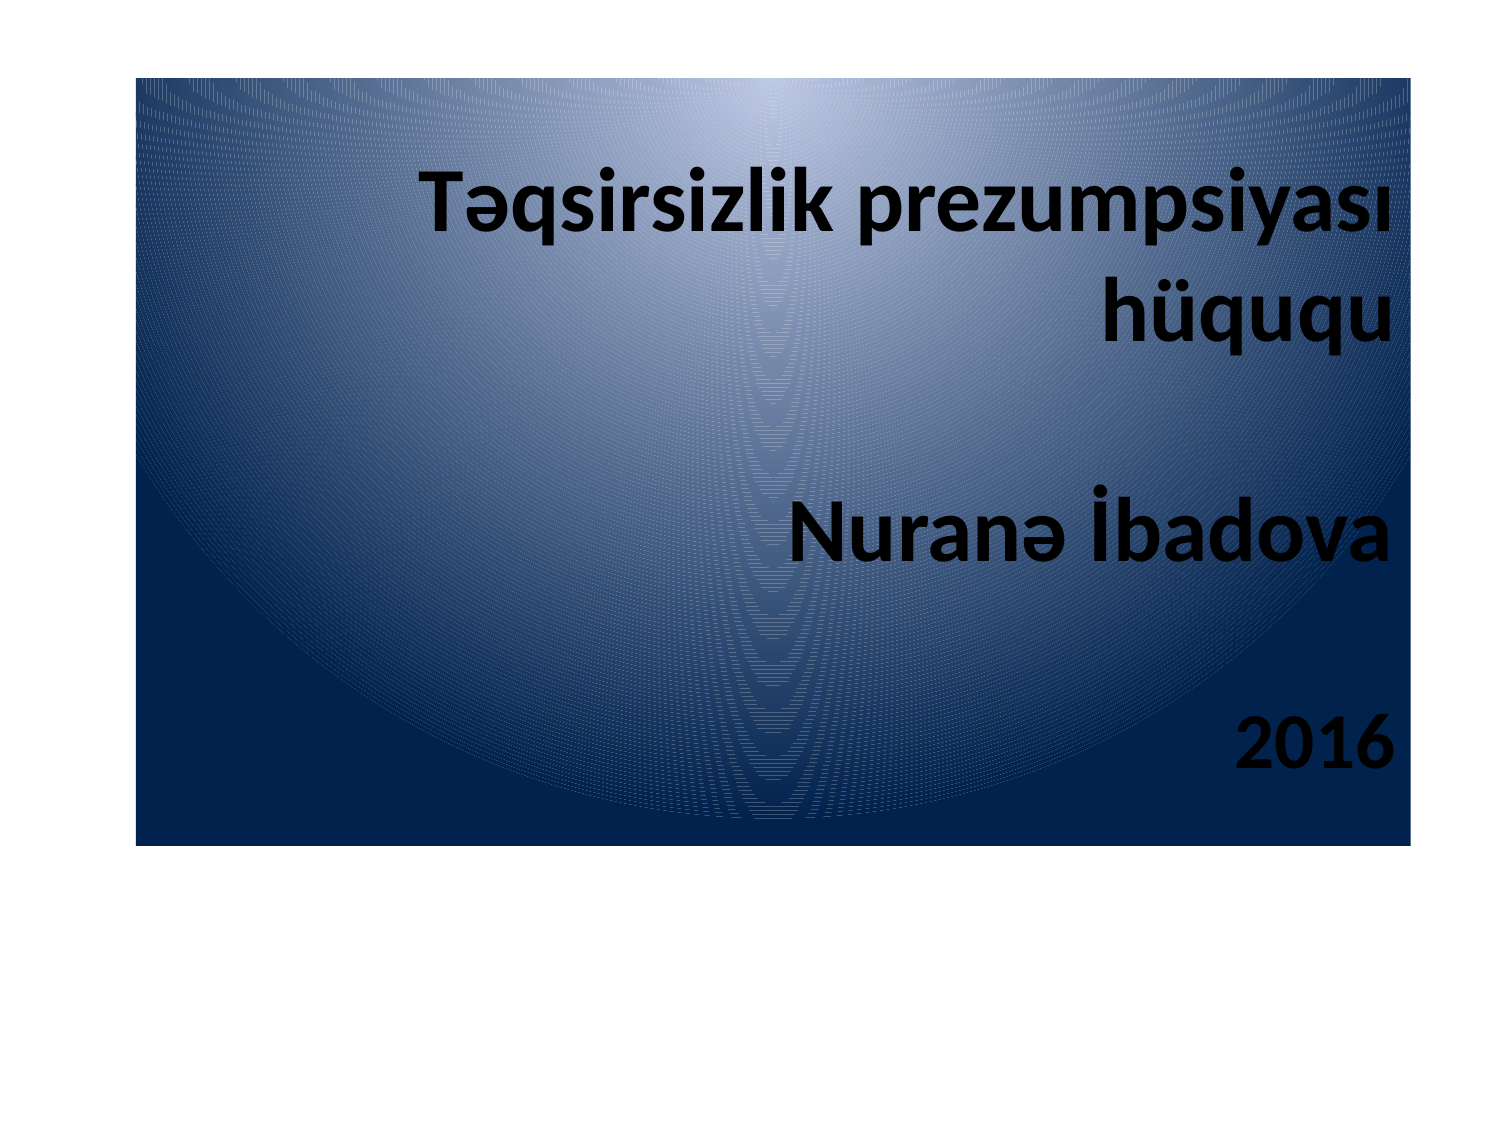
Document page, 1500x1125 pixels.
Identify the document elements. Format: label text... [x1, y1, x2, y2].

title Təqsirsizlik prezumpsiyası hüququ Nuranə İbadova 2016 [135, 78, 1411, 846]
